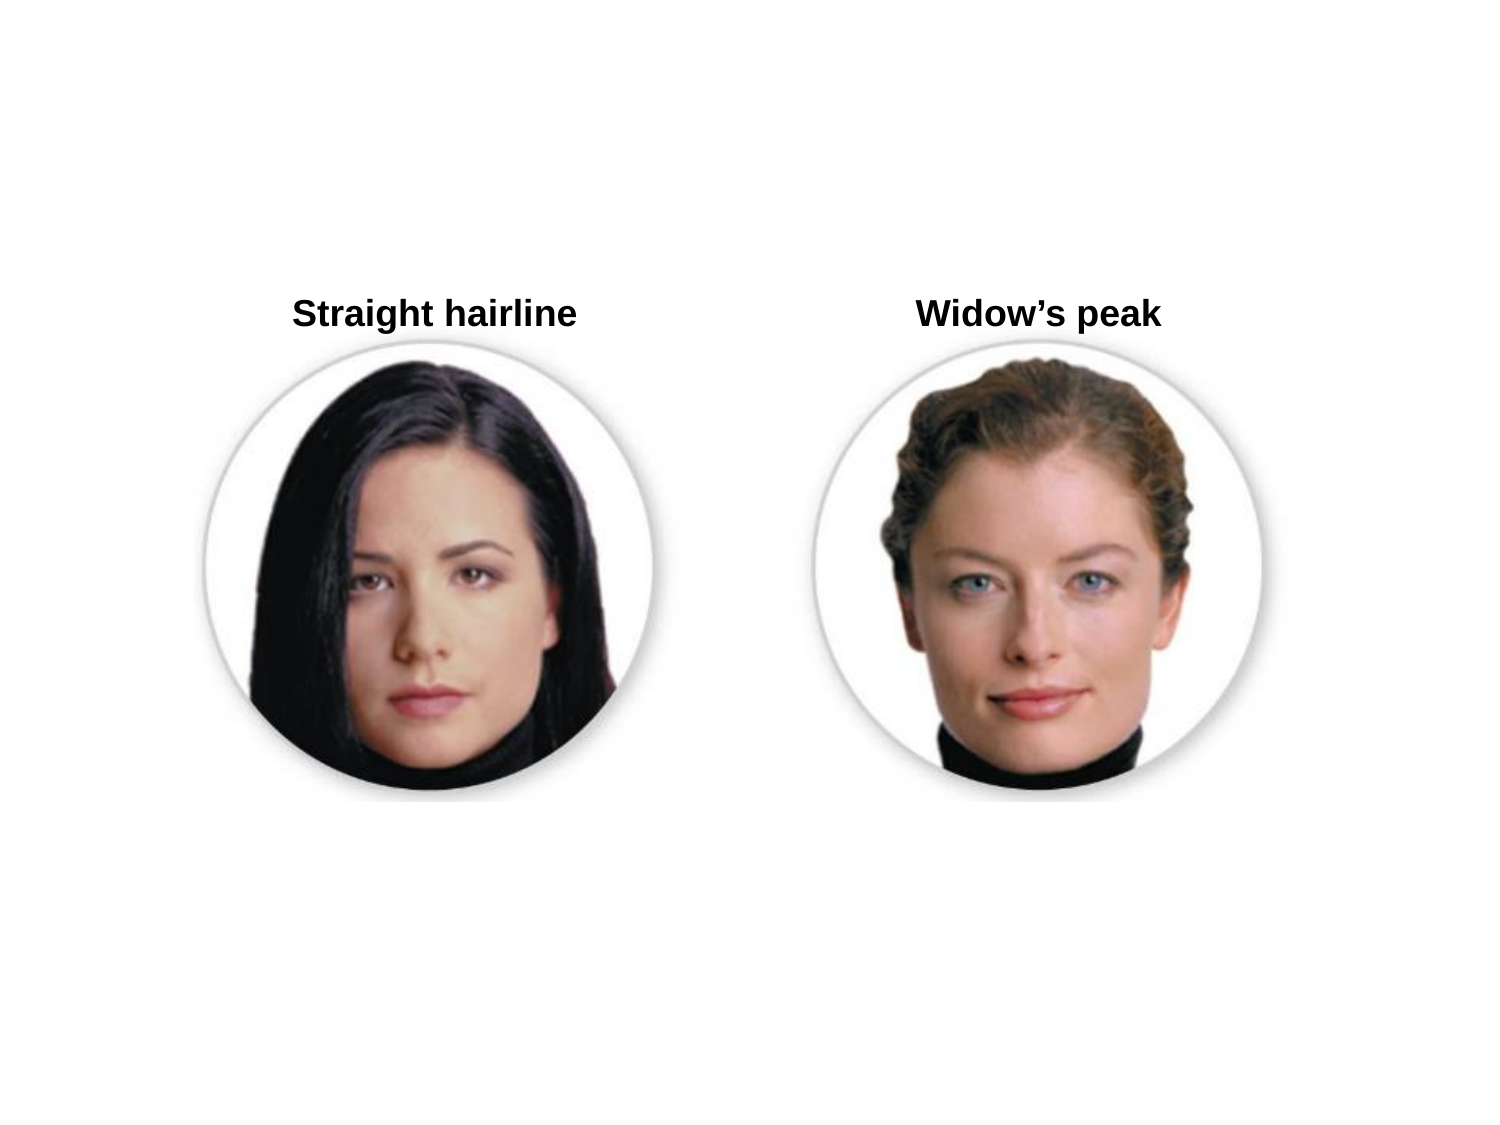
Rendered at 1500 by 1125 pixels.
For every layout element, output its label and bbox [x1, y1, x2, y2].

picture [193, 291, 1307, 802]
